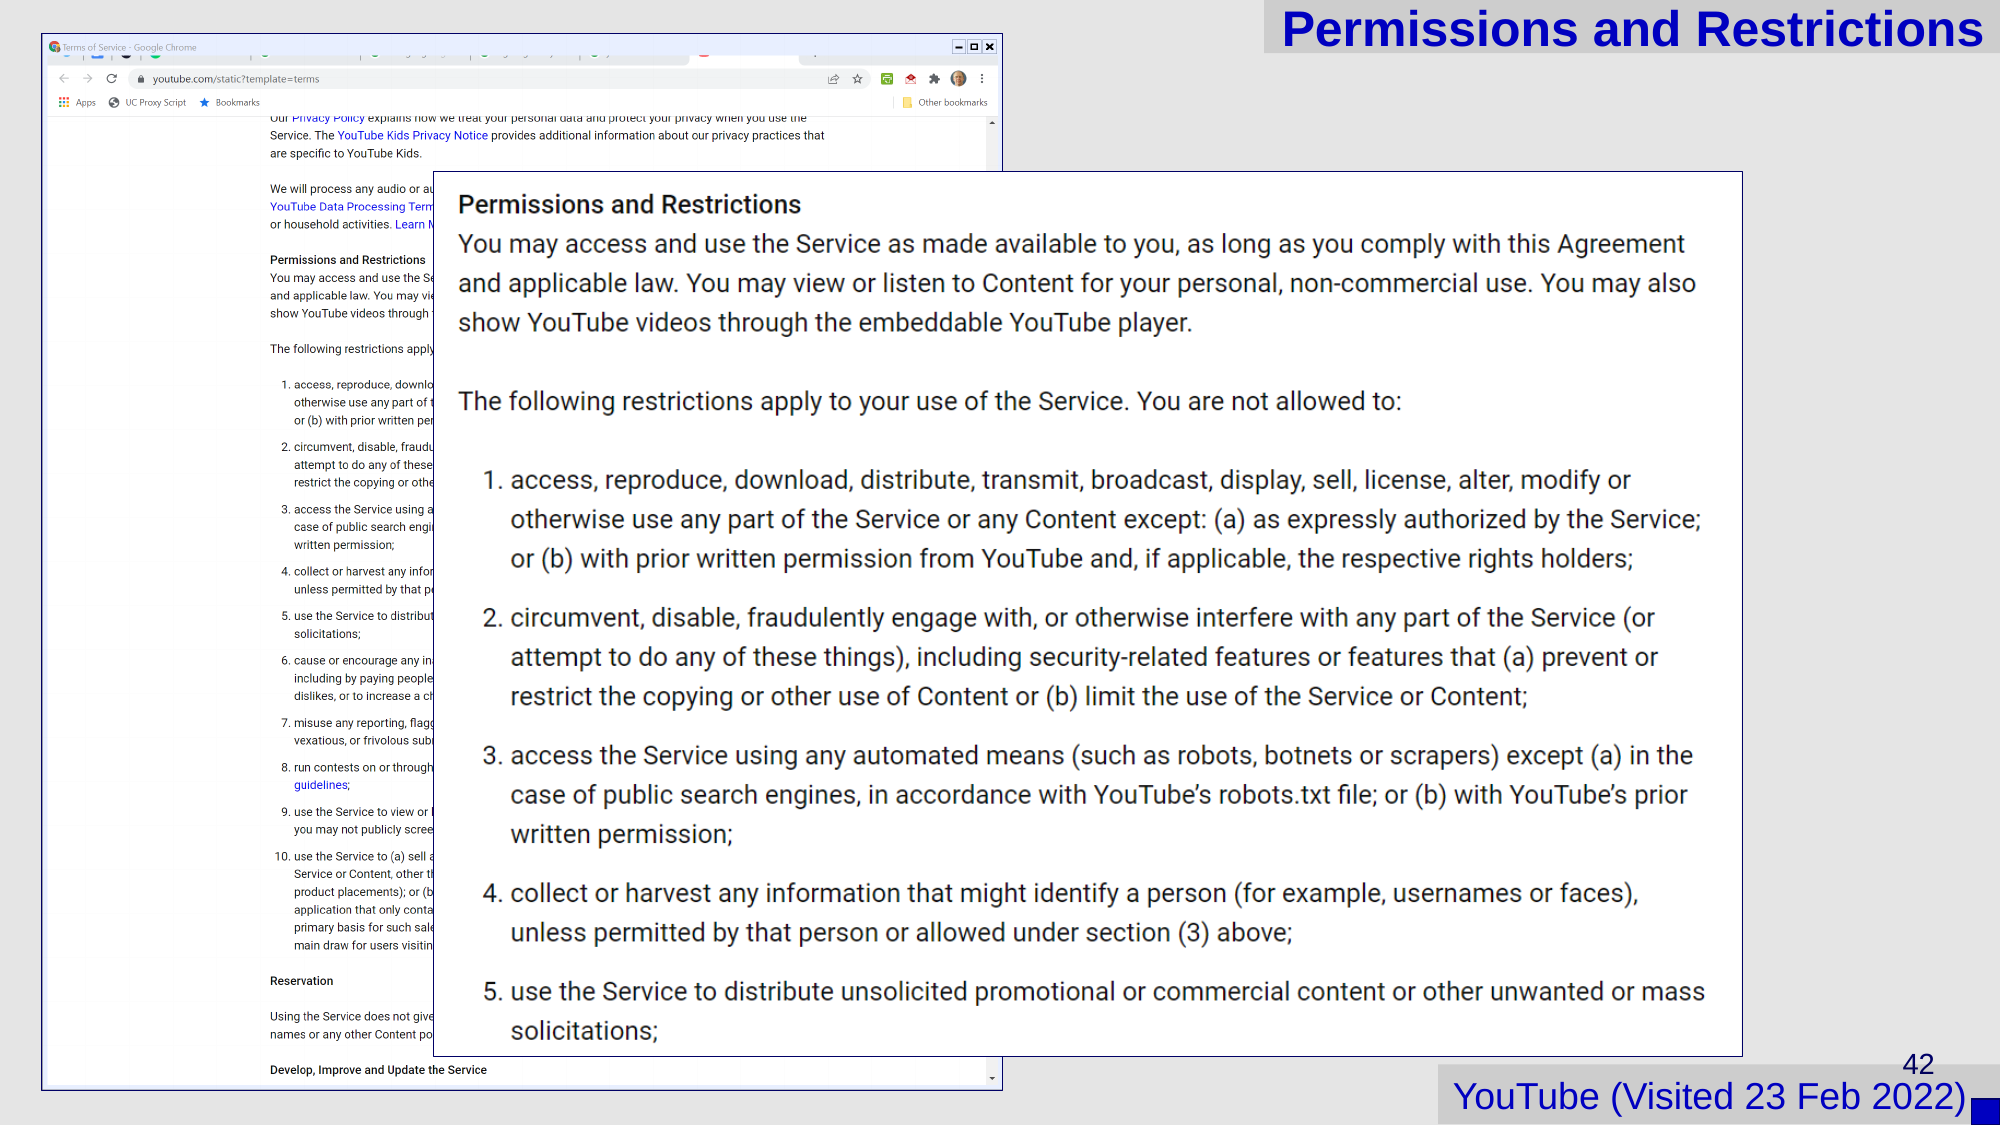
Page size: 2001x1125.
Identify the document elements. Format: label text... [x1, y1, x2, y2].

picture [41, 33, 1742, 1090]
slide_number 42 [1743, 1024, 1951, 1064]
text_box [1971, 1099, 2000, 1125]
text_box YouTube (Visited 23 Feb 2022) [1438, 1064, 2000, 1125]
title Permissions and Restrictions [1264, 0, 2000, 54]
